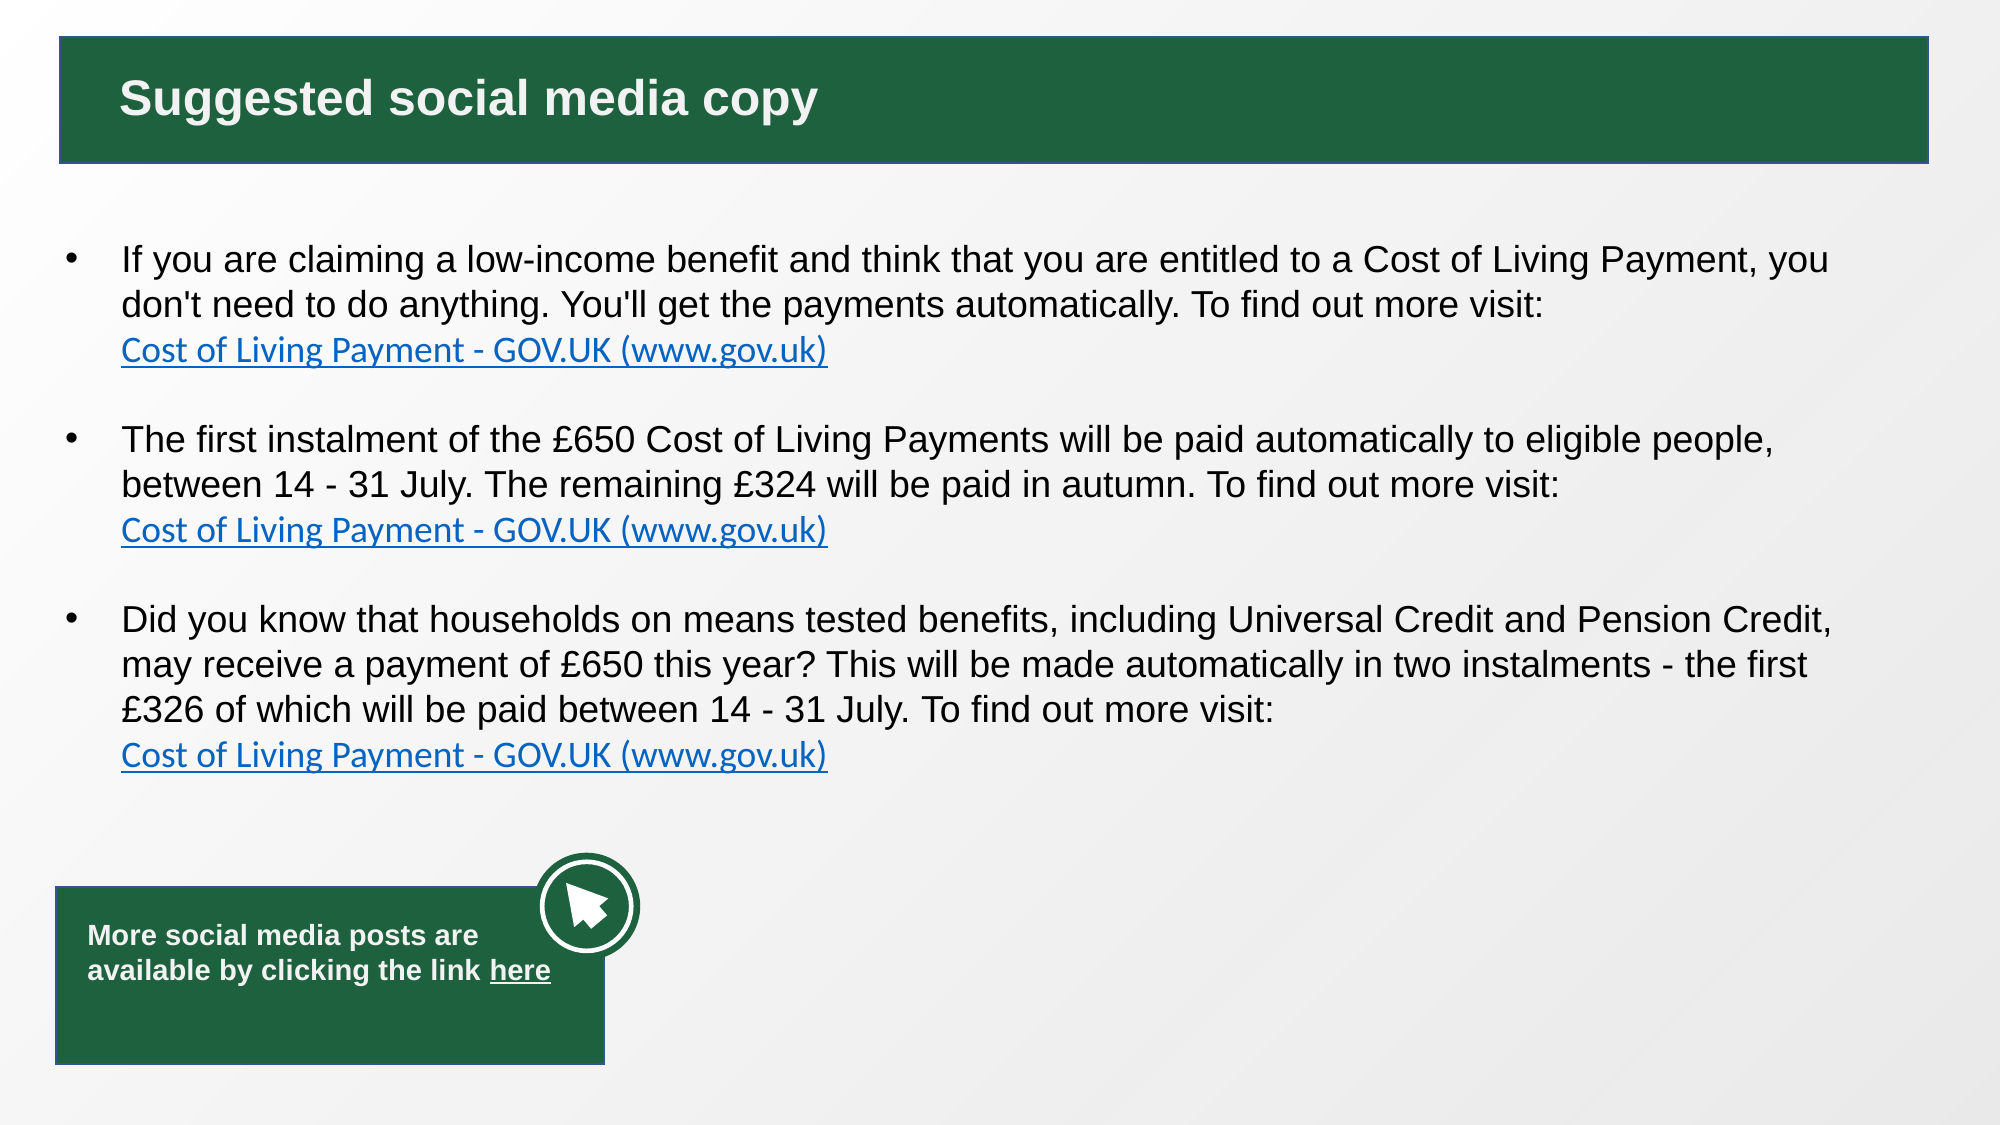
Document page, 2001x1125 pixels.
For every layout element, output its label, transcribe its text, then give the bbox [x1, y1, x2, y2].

title Suggested social media copy [104, 60, 1293, 140]
text_box [55, 886, 605, 1065]
text_box [541, 860, 633, 952]
text_box If you are claiming a low-income benefit and think that you are entitled to a Cost of Living Payment, you don't need to do anything. You'll get the payments automatically. To find out more visit: Cost of Living Payment - GOV.UK (www.gov.uk) The first instalment of the £650 Cost of Living Payments will be paid automatically to eligible people, between 14 - 31 July. The remaining £324 will be paid in autumn. To find out more visit: Cost of Living Payment - GOV.UK (www.gov.uk) Did you know that households on means tested benefits, including Universal Credit and Pension Credit, may receive a payment of £650 this year? This will be made automatically in two instalments - the first £326 of which will be paid between 14 - 31 July. To find out more visit: Cost of Living Payment - GOV.UK (www.gov.uk) [50, 200, 1919, 843]
text_box [531, 851, 642, 961]
text_box [0, 0, 2000, 1125]
text_box More social media posts are available by clicking the link here [72, 908, 576, 1039]
text_box [59, 36, 1929, 164]
